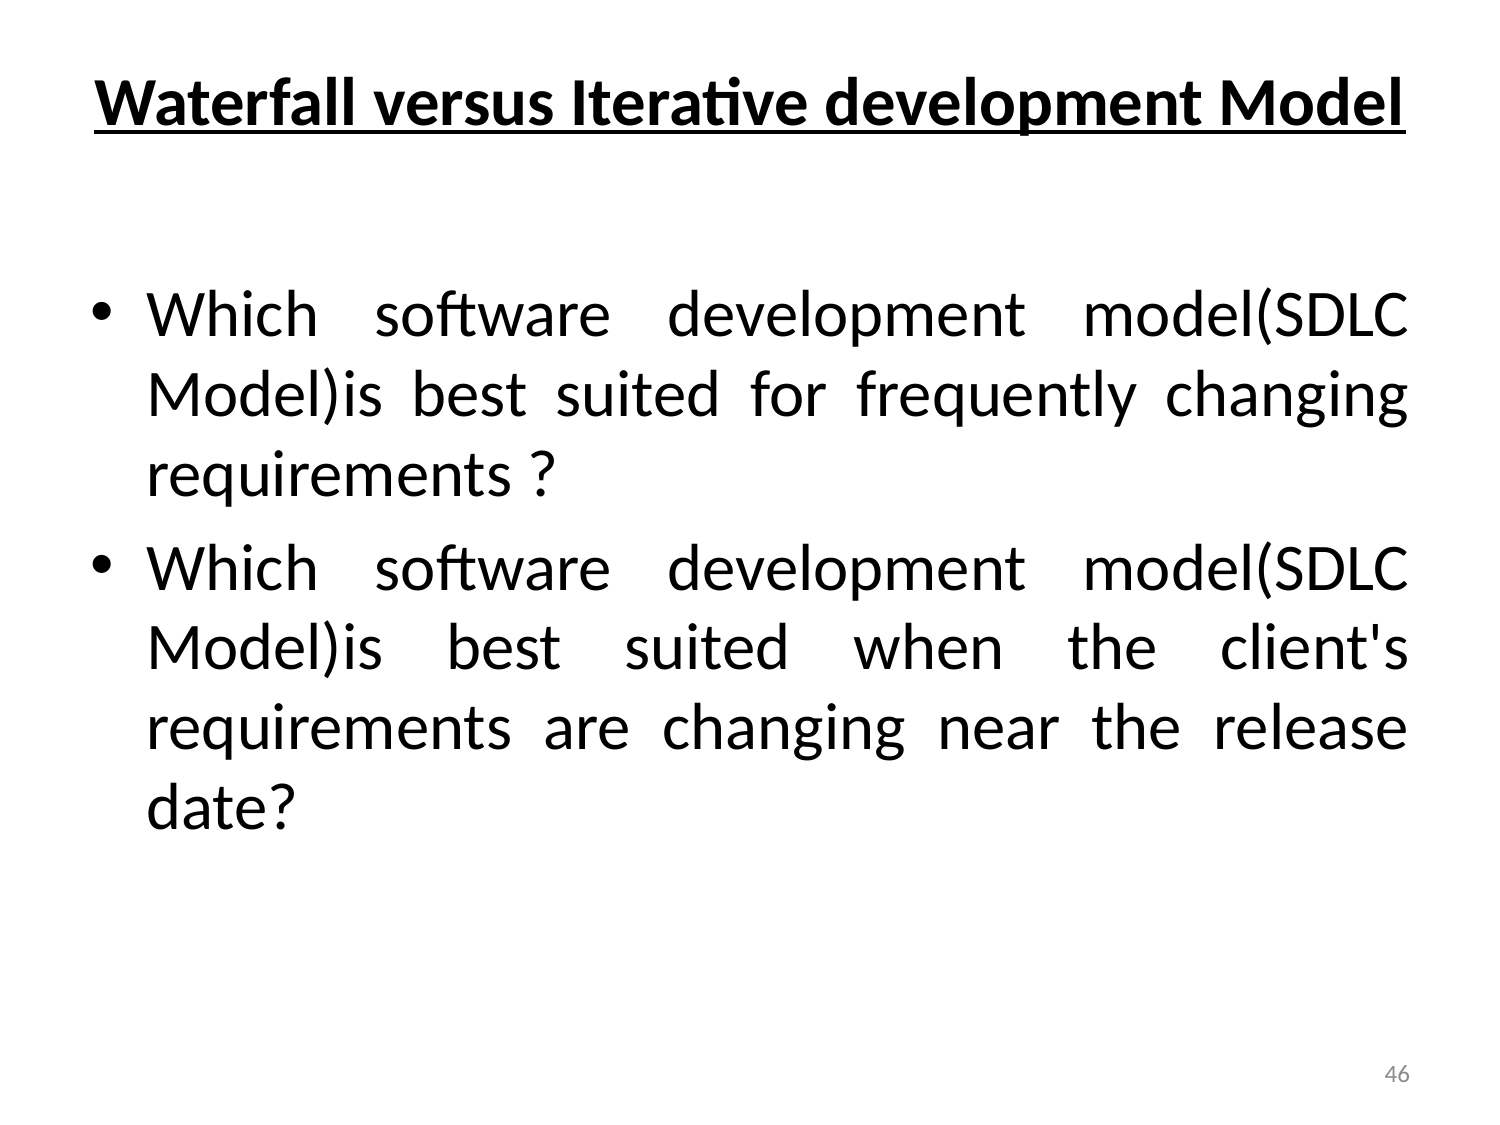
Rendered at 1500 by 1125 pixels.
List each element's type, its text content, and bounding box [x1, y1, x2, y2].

title Waterfall versus Iterative development Model [75, 45, 1425, 233]
list Which software development model(SDLC Model)is best suited for frequently changing requirements ? Which software development model(SDLC Model)is best suited when the client's requirements are changing near the release date? [75, 262, 1425, 1005]
slide_number 46 [1074, 1042, 1425, 1103]
